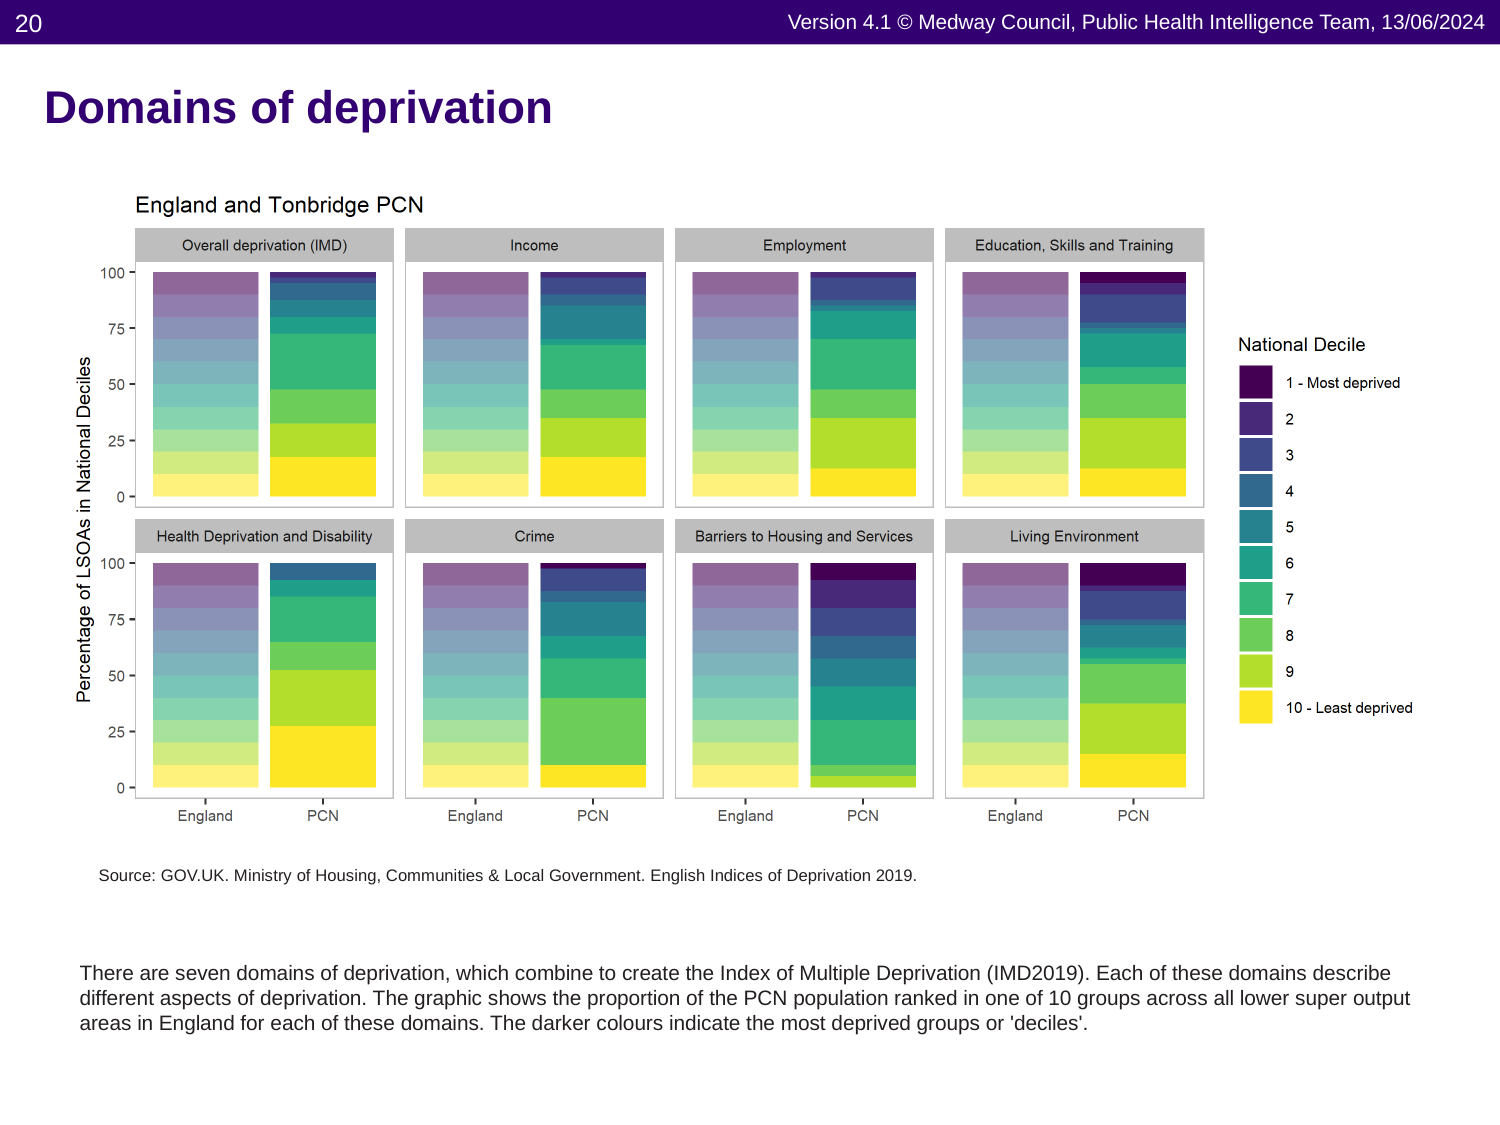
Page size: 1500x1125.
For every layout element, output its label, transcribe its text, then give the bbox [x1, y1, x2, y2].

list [64, 184, 1436, 835]
list Version 4.1 © Medway Council, Public Health Intelligence Team, 13/06/2024 [419, 0, 1500, 43]
list There are seven domains of deprivation, which combine to create the Index of Multiple Deprivation (IMD2019). Each of these domains describe different aspects of deprivation. The graphic shows the proportion of the PCN population ranked in one of 10 groups across all lower super output areas in England for each of these domains. The darker colours indicate the most deprived groups or 'deciles'. [64, 952, 1436, 1106]
list Source: GOV.UK. Ministry of Housing, Communities & Local Government. English Indices of Deprivation 2019. [64, 857, 1436, 929]
title Domains of deprivation [29, 70, 1471, 138]
list 20 [0, 0, 95, 95]
